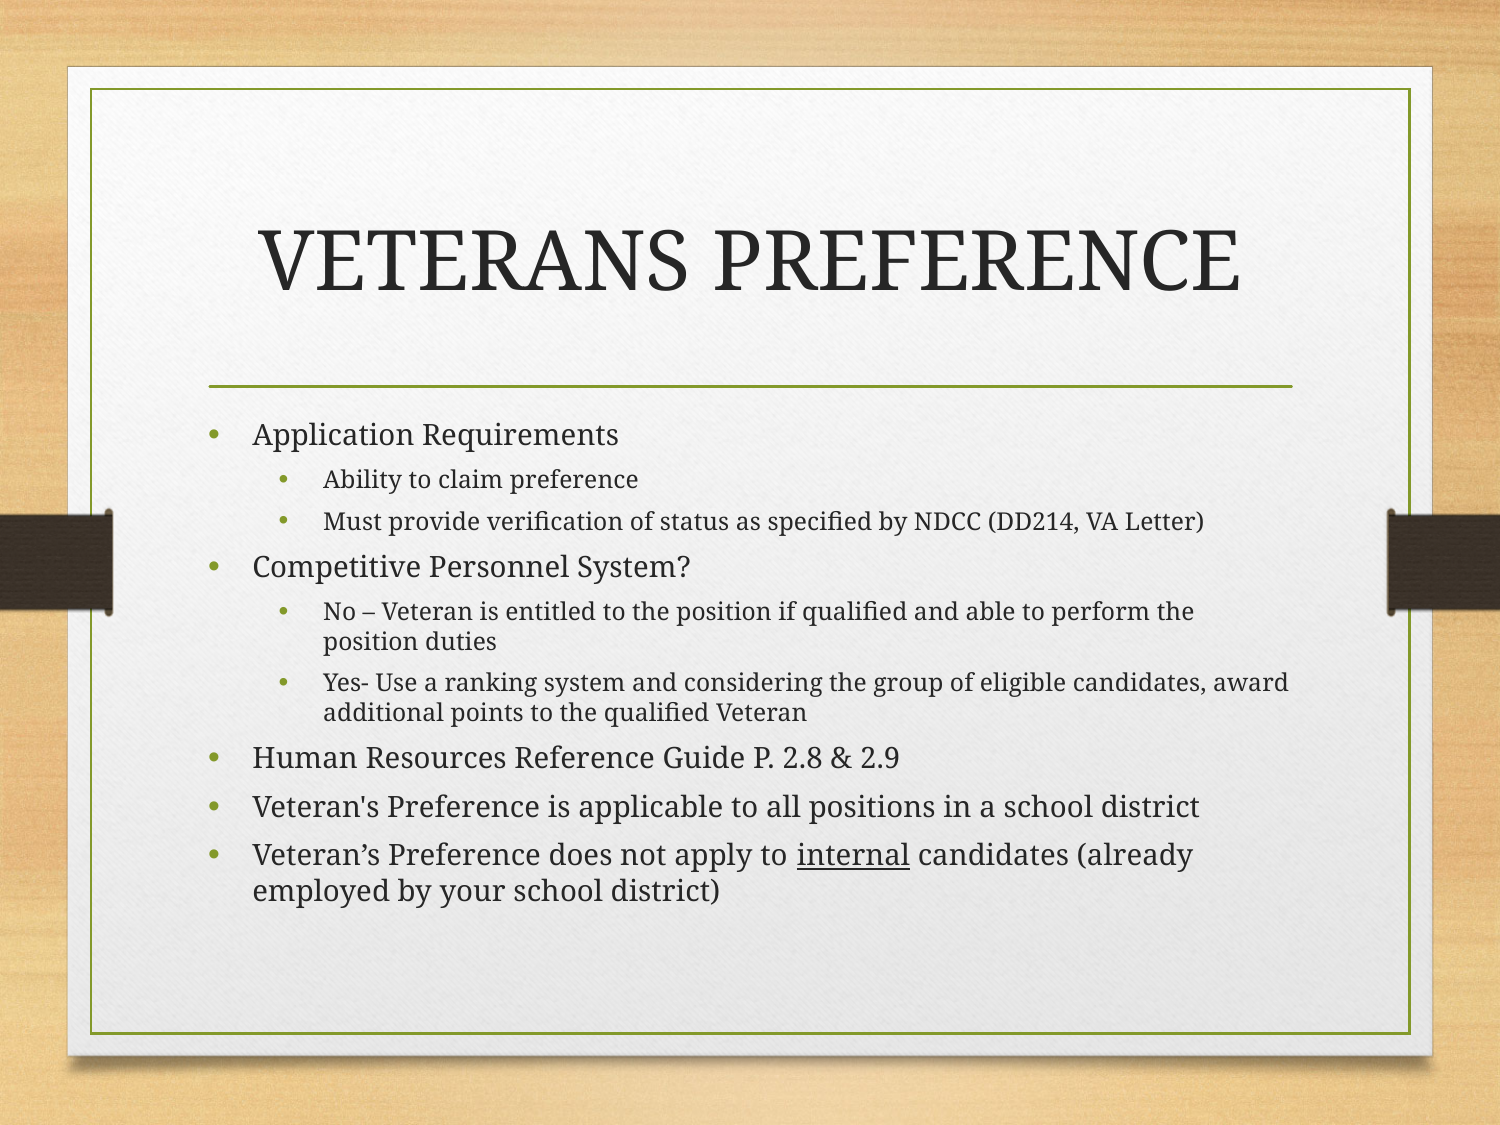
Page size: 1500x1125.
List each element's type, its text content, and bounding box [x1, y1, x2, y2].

list Application Requirements Ability to claim preference Must provide verification of status as specified by NDCC (DD214, VA Letter) Competitive Personnel System? No – Veteran is entitled to the position if qualified and able to perform the position duties Yes- Use a ranking system and considering the group of eligible candidates, award additional points to the qualified Veteran Human Resources Reference Guide P. 2.8 & 2.9 Veteran's Preference is applicable to all positions in a school district Veteran’s Preference does not apply to internal candidates (already employed by your school district) [193, 408, 1309, 974]
title VETERANS PREFERENCE [193, 150, 1309, 365]
picture [0, 0, 1500, 1125]
